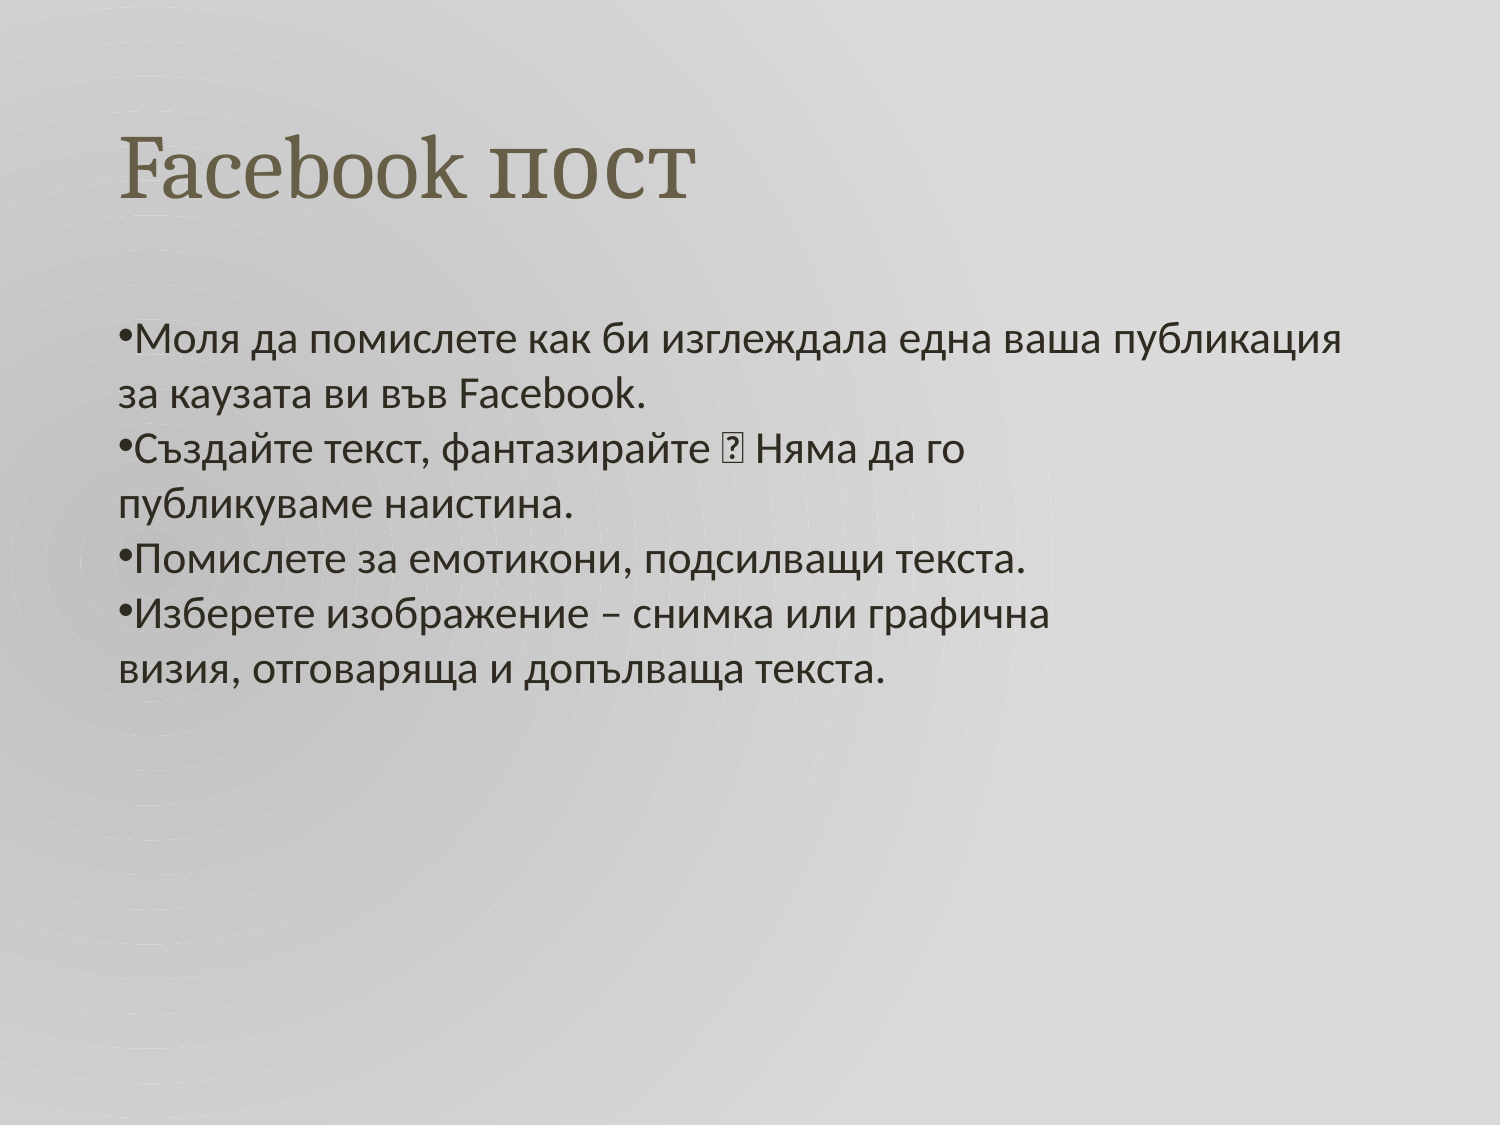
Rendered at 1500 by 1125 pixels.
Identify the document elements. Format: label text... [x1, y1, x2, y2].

title Facebook пост [103, 59, 1397, 278]
text_box Моля да помислете как би изглеждала една ваша публикация за каузата ви във Facebook.​ Създайте текст, фантазирайте  Няма да го публикуваме наистина.​ Помислете за емотикони, подсилващи текста.​ Изберете изображение – снимка или графична визия, отговаряща и допълваща текста. [103, 299, 1378, 745]
